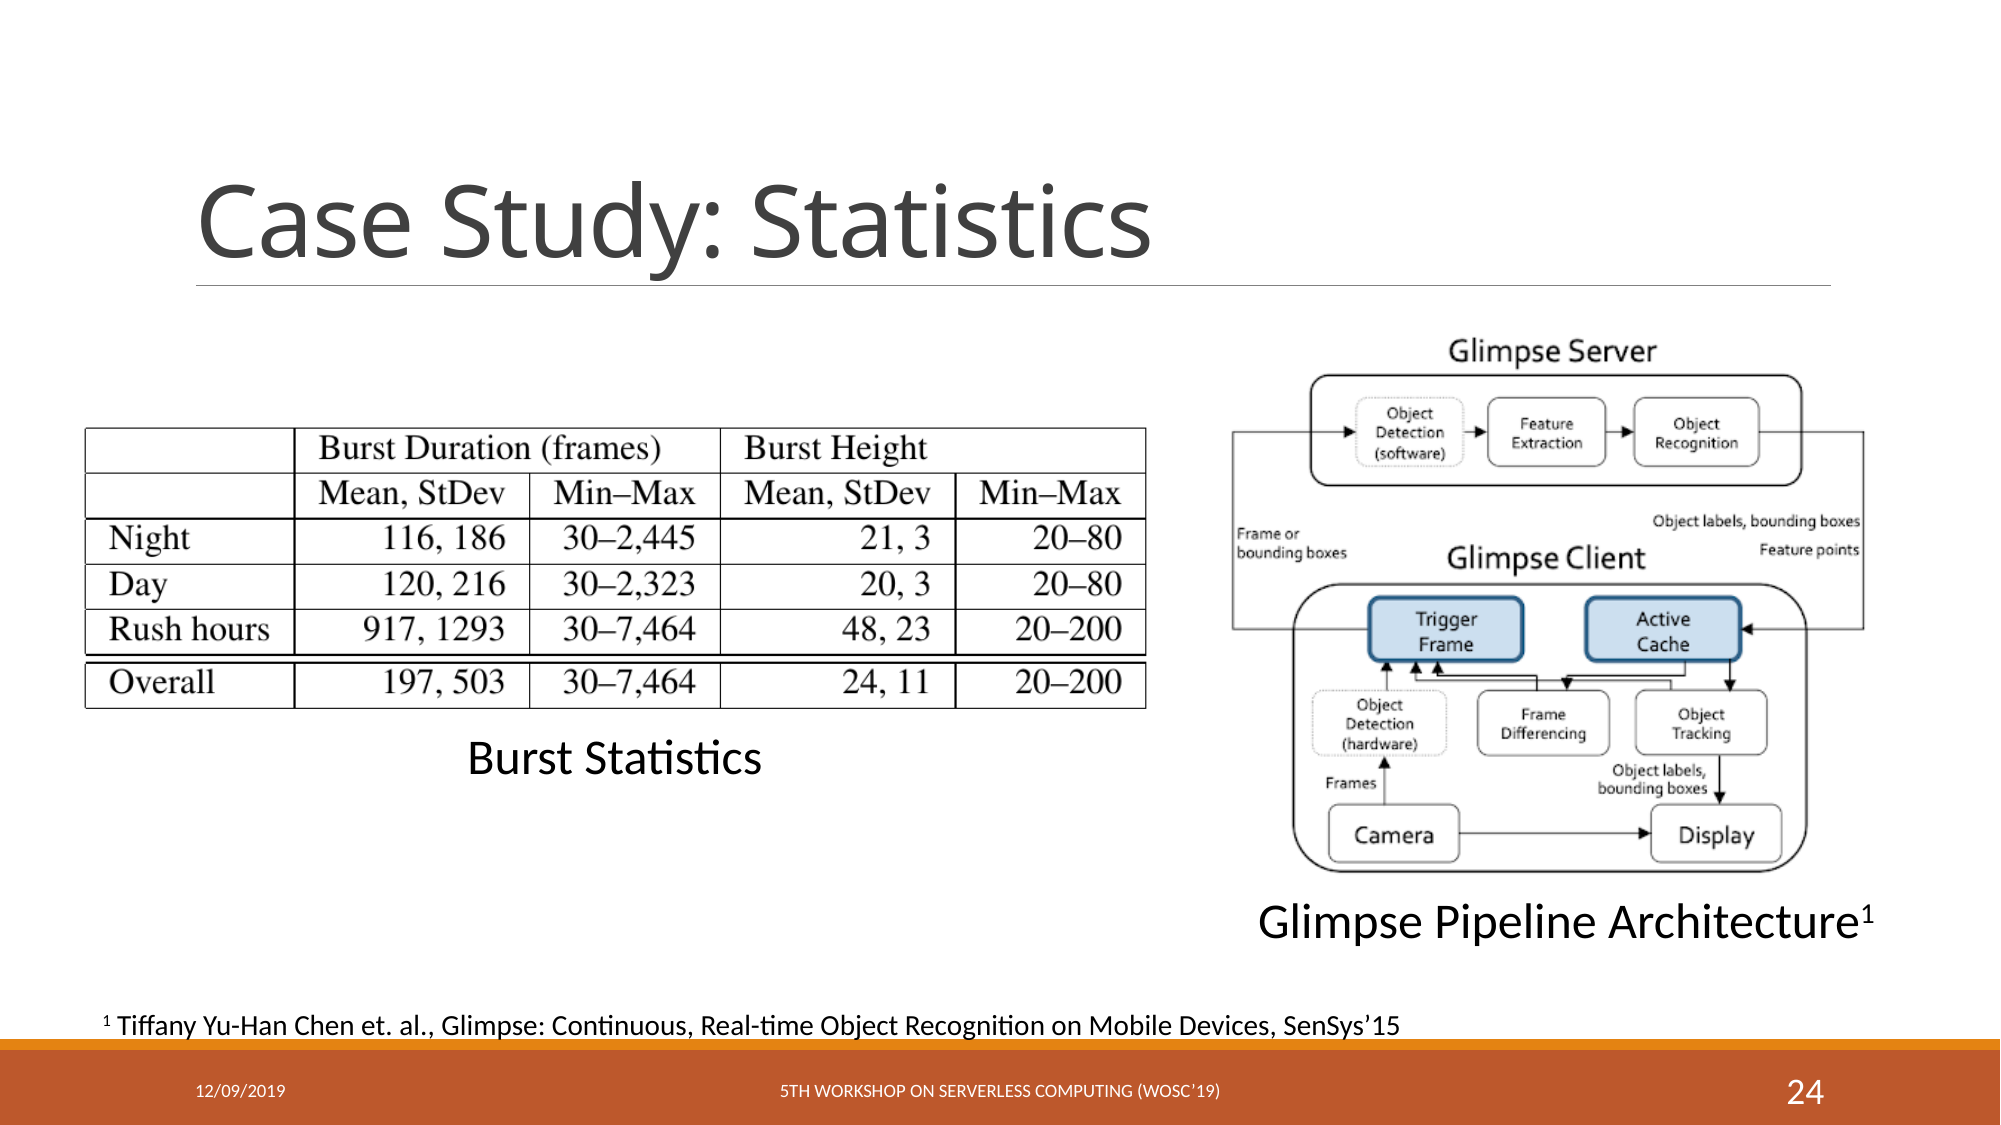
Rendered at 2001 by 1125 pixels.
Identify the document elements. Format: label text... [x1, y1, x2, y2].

text_box 1 Tiffany Yu-Han Chen et. al., Glimpse: Continuous, Real-time Object Recognition on Mobile Devices, SenSys’15 [87, 998, 1424, 1049]
picture [77, 422, 1153, 719]
text_box Burst Statistics [452, 726, 778, 793]
title Case Study: Statistics [180, 47, 1830, 285]
text_box Glimpse Pipeline Architecture1 [1243, 916, 1891, 956]
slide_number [180, 1059, 586, 1120]
picture [1191, 326, 1953, 908]
slide_number 24 [1624, 1059, 1840, 1120]
footer 5th Workshop on Serverless Computing (WoSc’19) [604, 1059, 1396, 1120]
